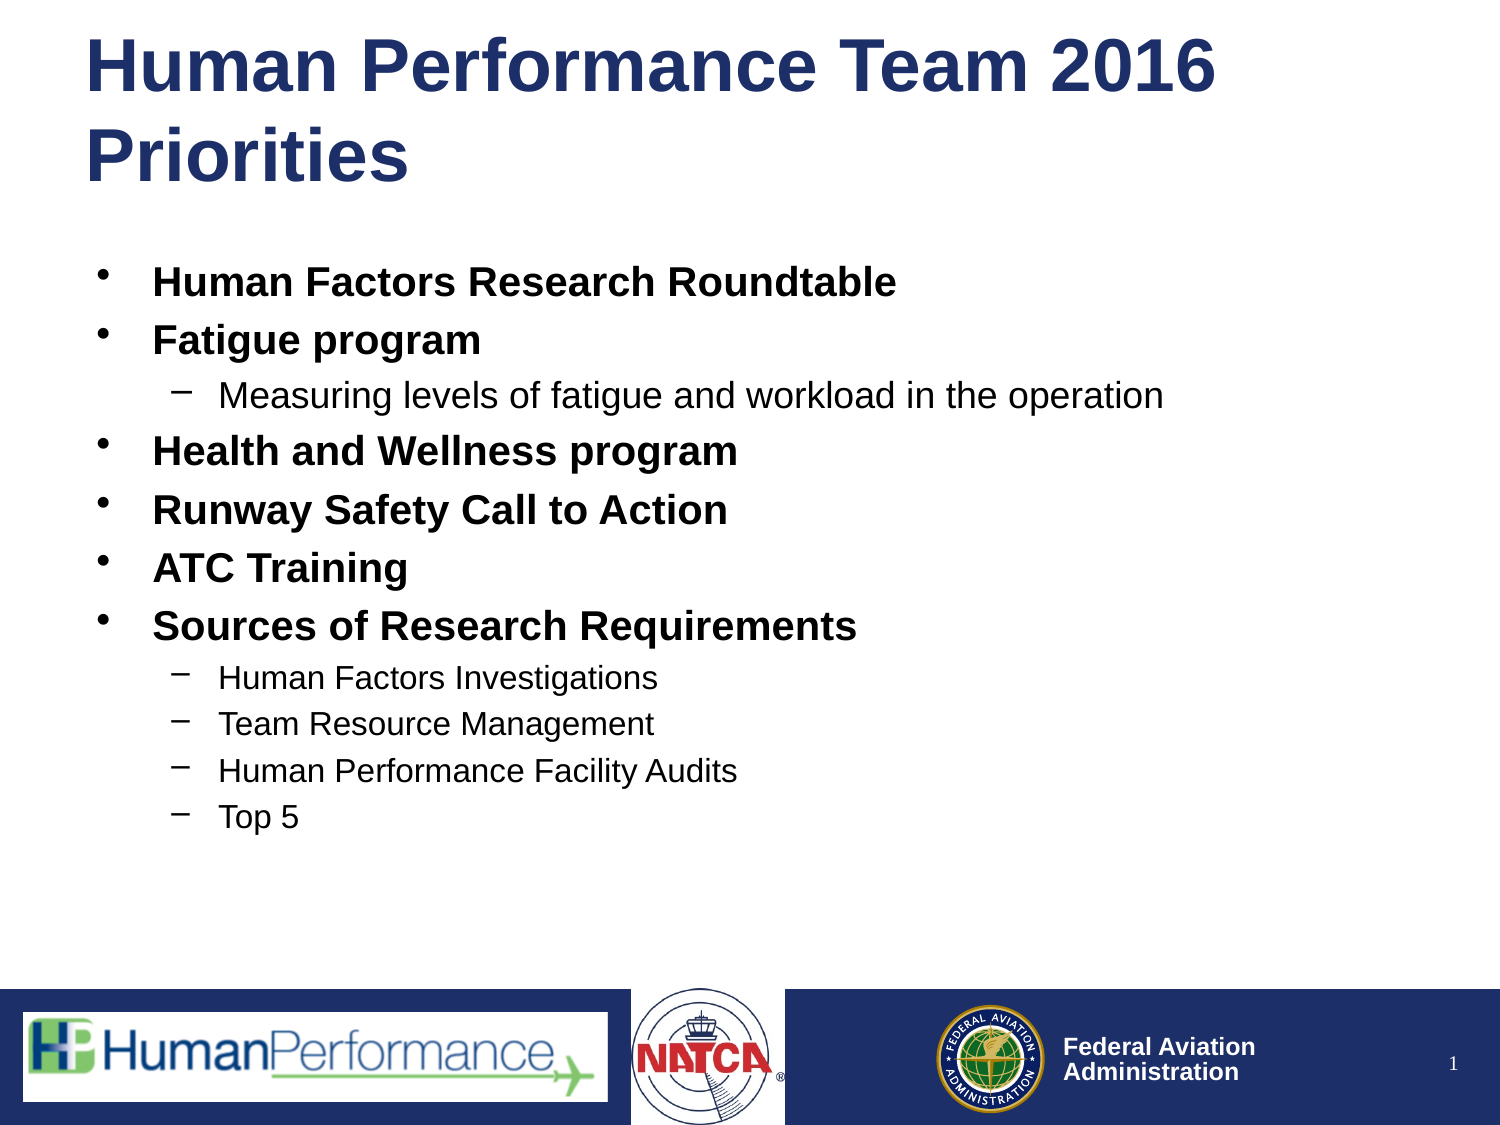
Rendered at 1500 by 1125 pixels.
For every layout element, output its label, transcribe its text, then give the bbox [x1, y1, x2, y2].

picture [631, 988, 785, 1125]
picture [23, 1012, 608, 1102]
slide_number 1 [1161, 1042, 1474, 1094]
list Human Factors Research Roundtable Fatigue program Measuring levels of fatigue and workload in the operation Health and Wellness program Runway Safety Call to Action ATC Training Sources of Research Requirements Human Factors Investigations Team Resource Management Human Performance Facility Audits Top 5 [81, 247, 1402, 968]
title Human Performance Team 2016 Priorities [70, 56, 1461, 157]
